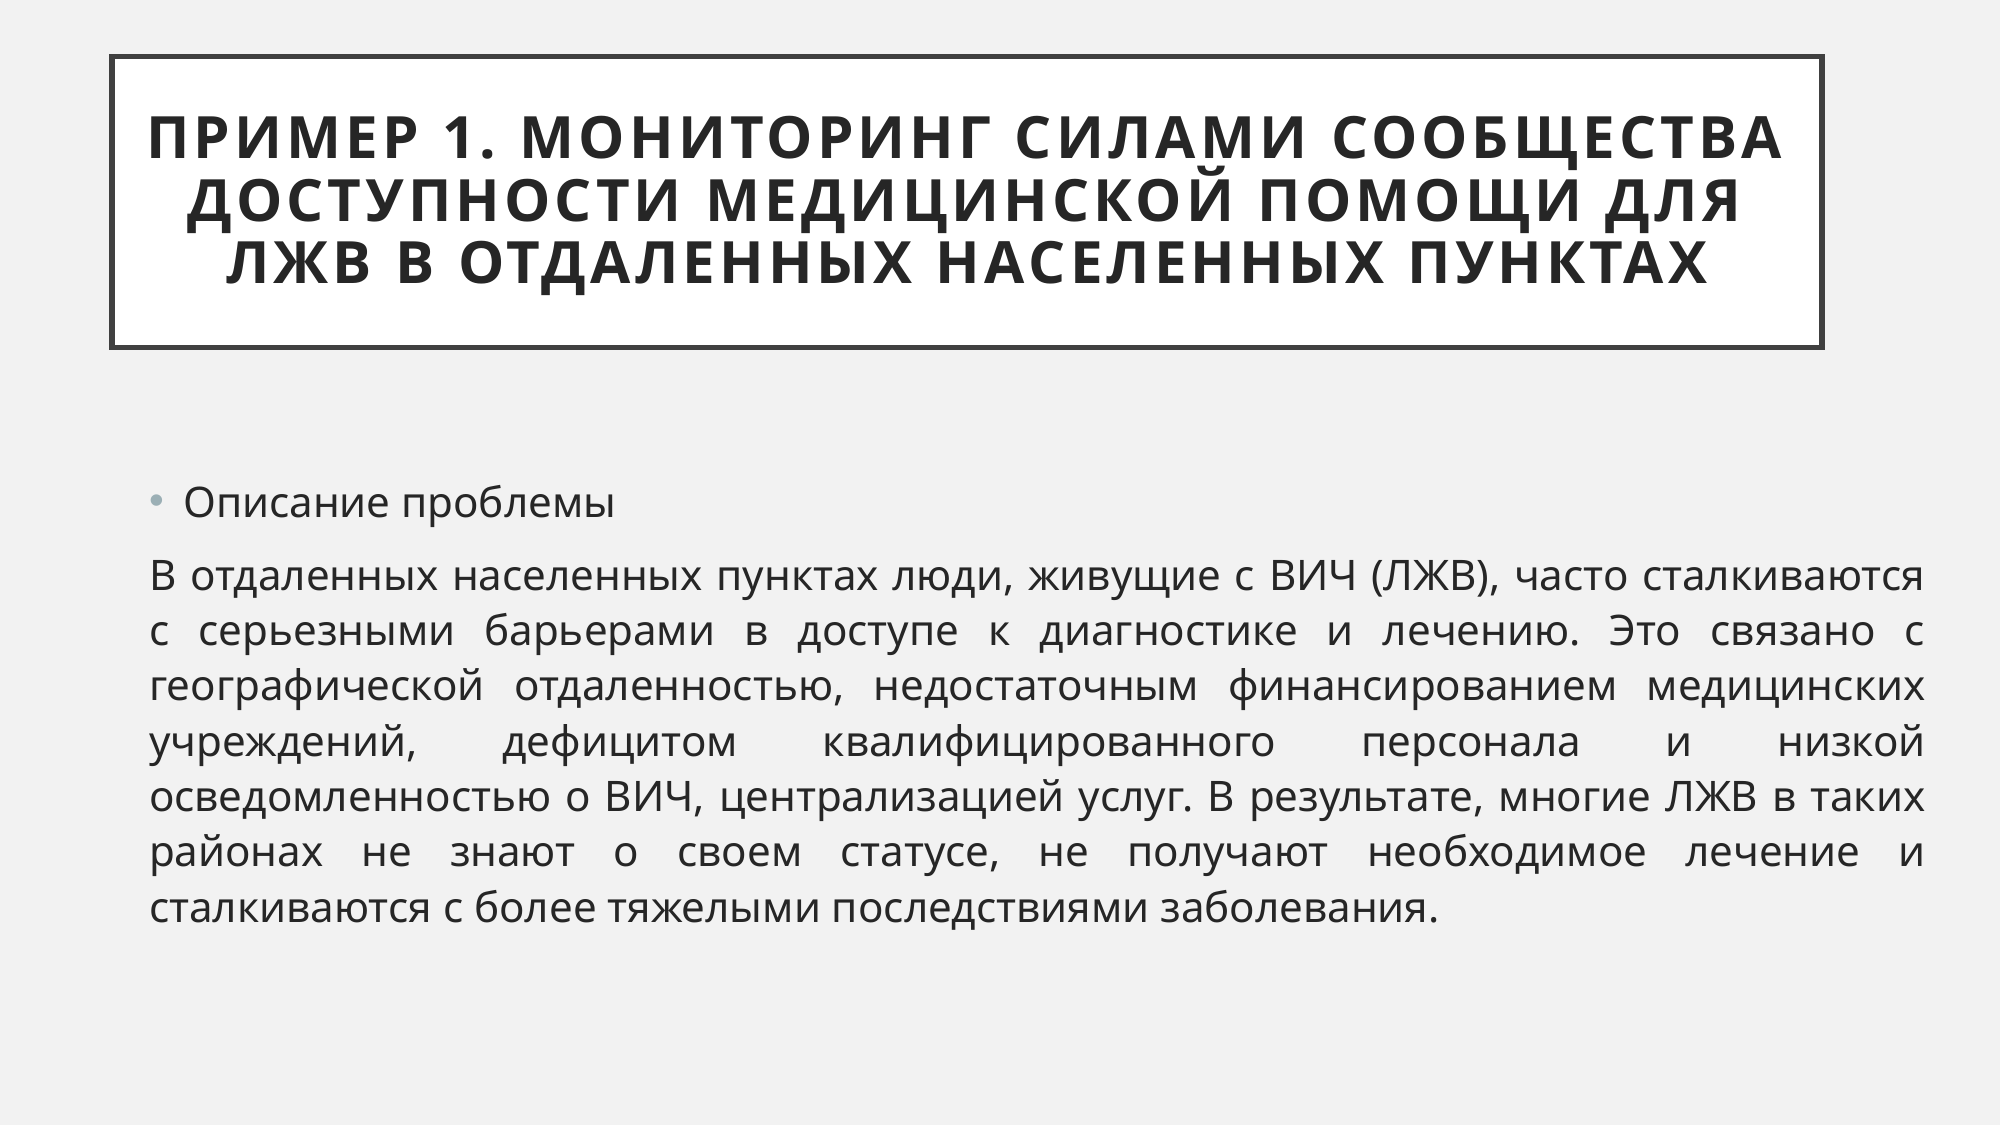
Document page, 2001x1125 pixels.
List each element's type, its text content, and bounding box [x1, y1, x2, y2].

list Описание проблемы В отдаленных населенных пунктах люди, живущие с ВИЧ (ЛЖВ), часто сталкиваются с серьезными барьерами в доступе к диагностике и лечению. Это связано с географической отдаленностью, недостаточным финансированием медицинских учреждений, дефицитом квалифицированного персонала и низкой осведомленностью о ВИЧ, централизацией услуг. В результате, многие ЛЖВ в таких районах не знают о своем статусе, не получают необходимое лечение и сталкиваются с более тяжелыми последствиями заболевания. [134, 407, 1941, 946]
title Пример 1. Мониторинг силами сообщества доступности медицинской помощи для ЛЖВ в отдаленных населенных пунктах [109, 54, 1825, 350]
